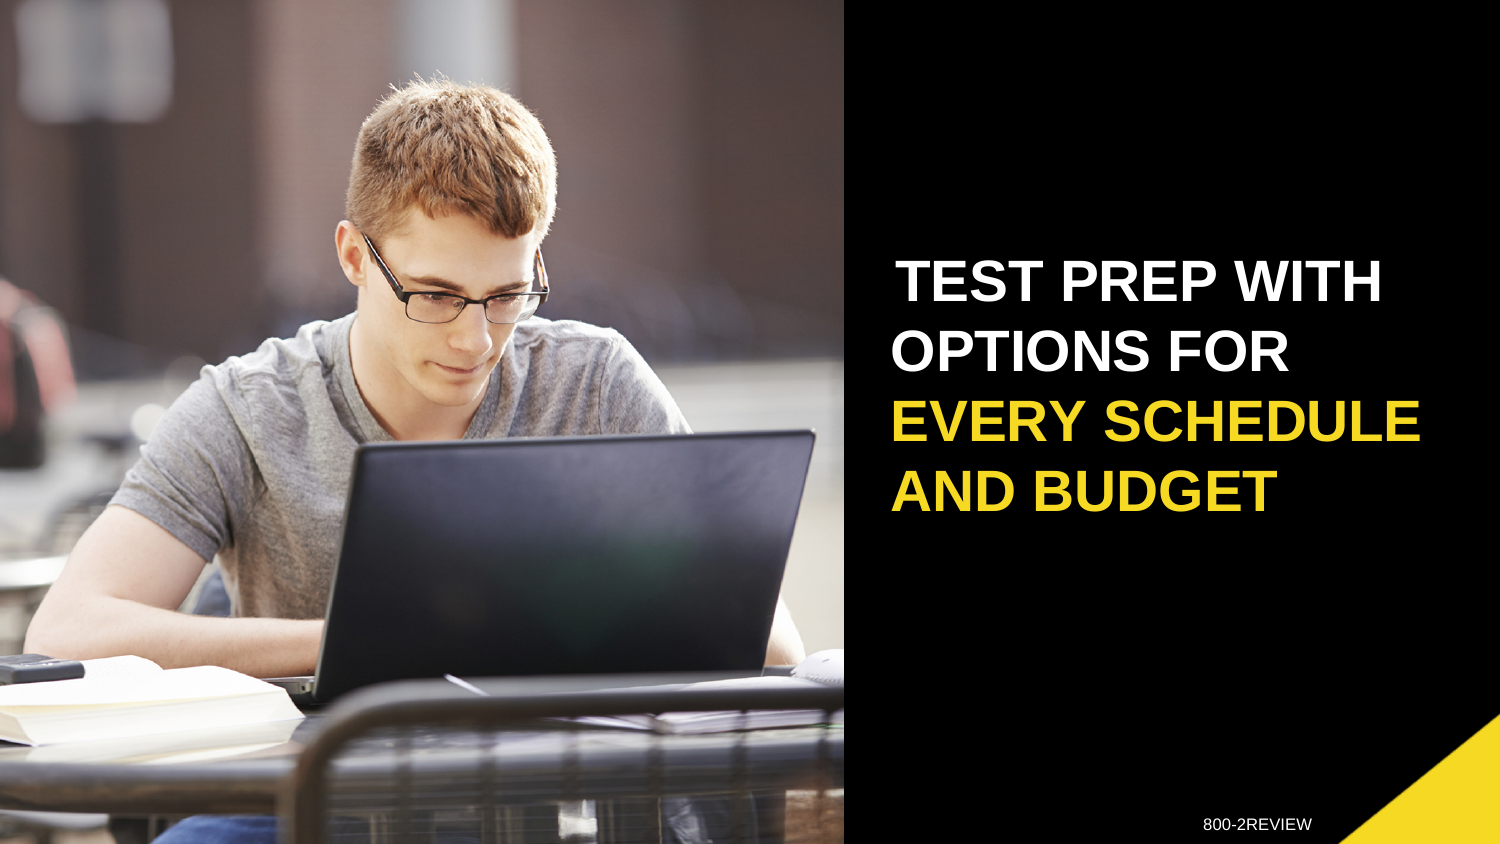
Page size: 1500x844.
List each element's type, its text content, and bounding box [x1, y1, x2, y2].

picture [0, 0, 844, 844]
title TEST PREP WITH OPTIONS FOR EVERY SCHEDULE AND BUDGET [858, 242, 1446, 431]
